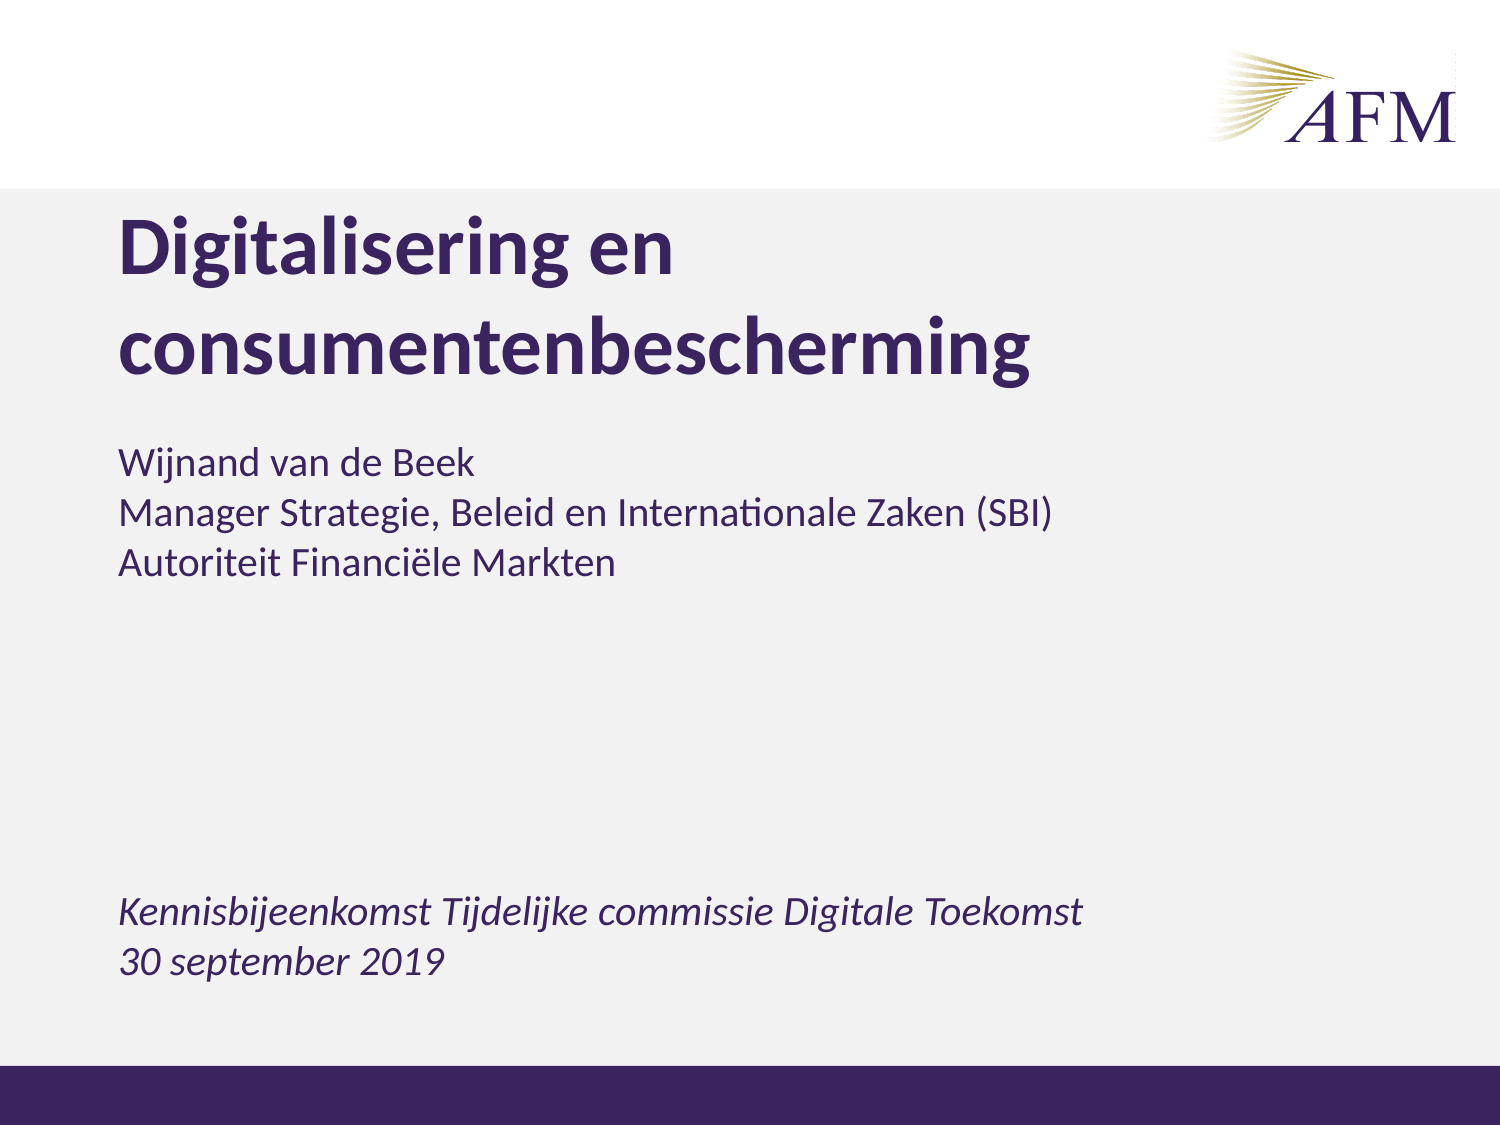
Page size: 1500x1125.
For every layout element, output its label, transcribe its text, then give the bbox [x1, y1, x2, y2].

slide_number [118, 908, 1117, 959]
subtitle Wijnand van de Beek Manager Strategie, Beleid en Internationale Zaken (SBI) Autoriteit Financiële Markten [118, 434, 1382, 587]
picture [1203, 47, 1456, 142]
title Digitalisering en consumentenbescherming [118, 188, 1382, 391]
